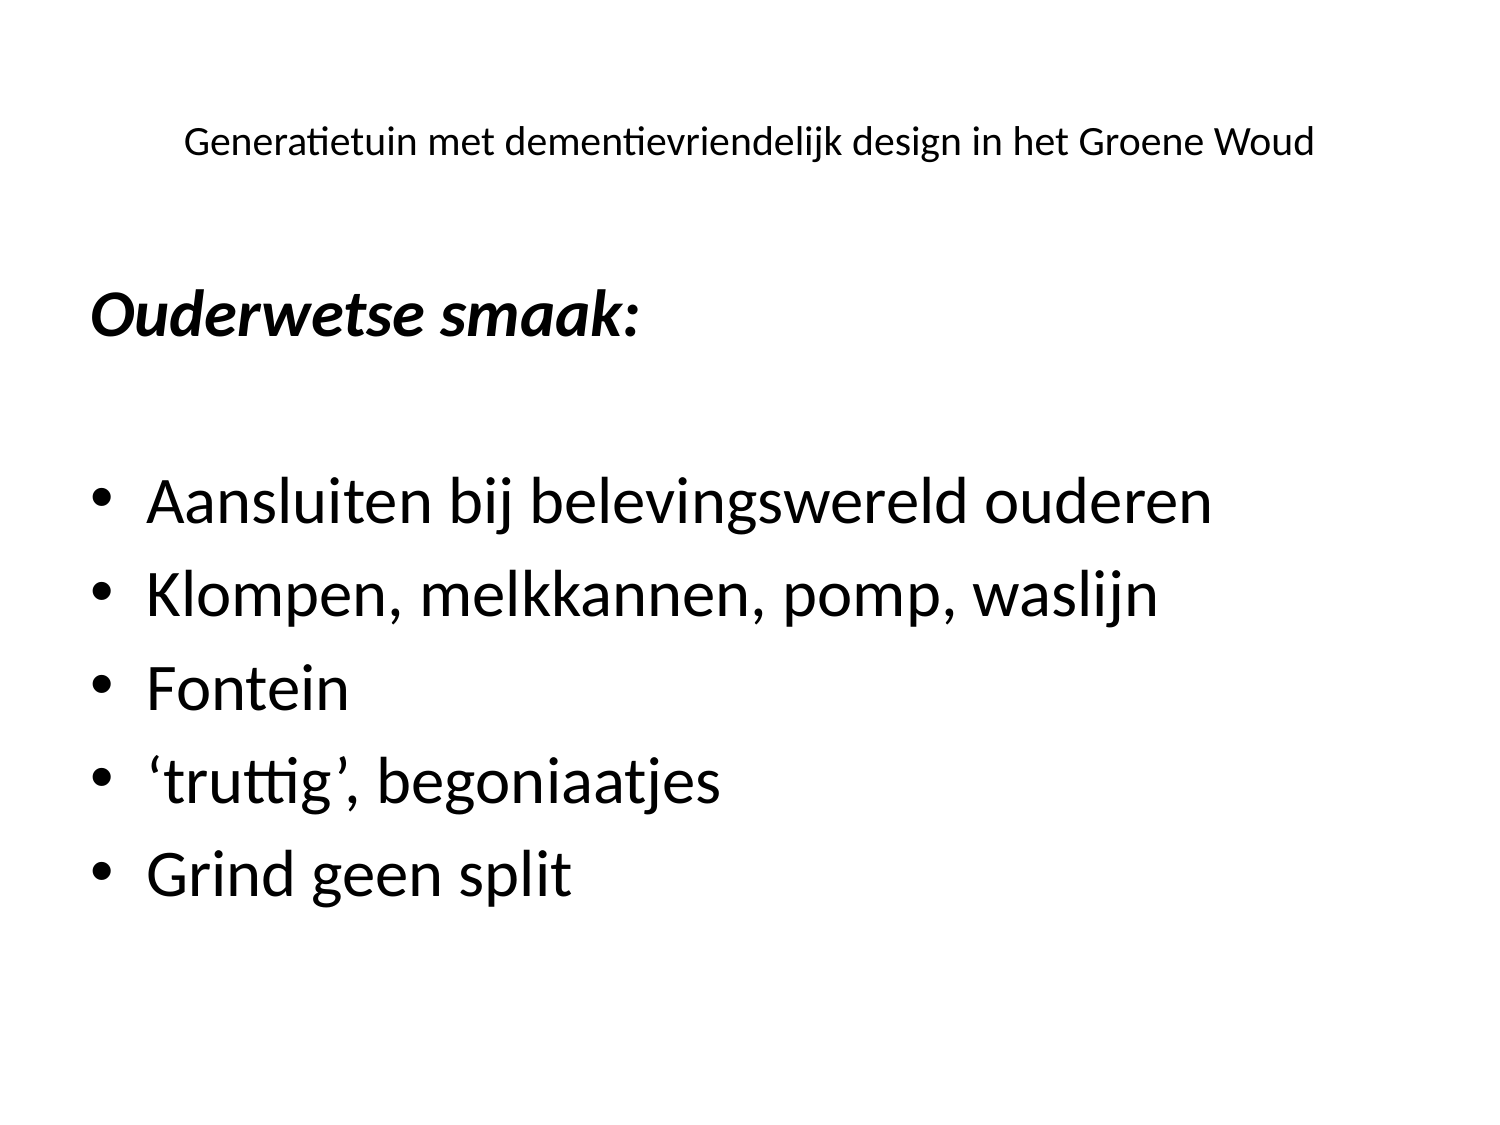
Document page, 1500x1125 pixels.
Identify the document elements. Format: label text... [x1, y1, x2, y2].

list Ouderwetse smaak: Aansluiten bij belevingswereld ouderen Klompen, melkkannen, pomp, waslijn Fontein ‘truttig’, begoniaatjes Grind geen split [75, 262, 1425, 1005]
title Generatietuin met dementievriendelijk design in het Groene Woud [75, 45, 1425, 233]
